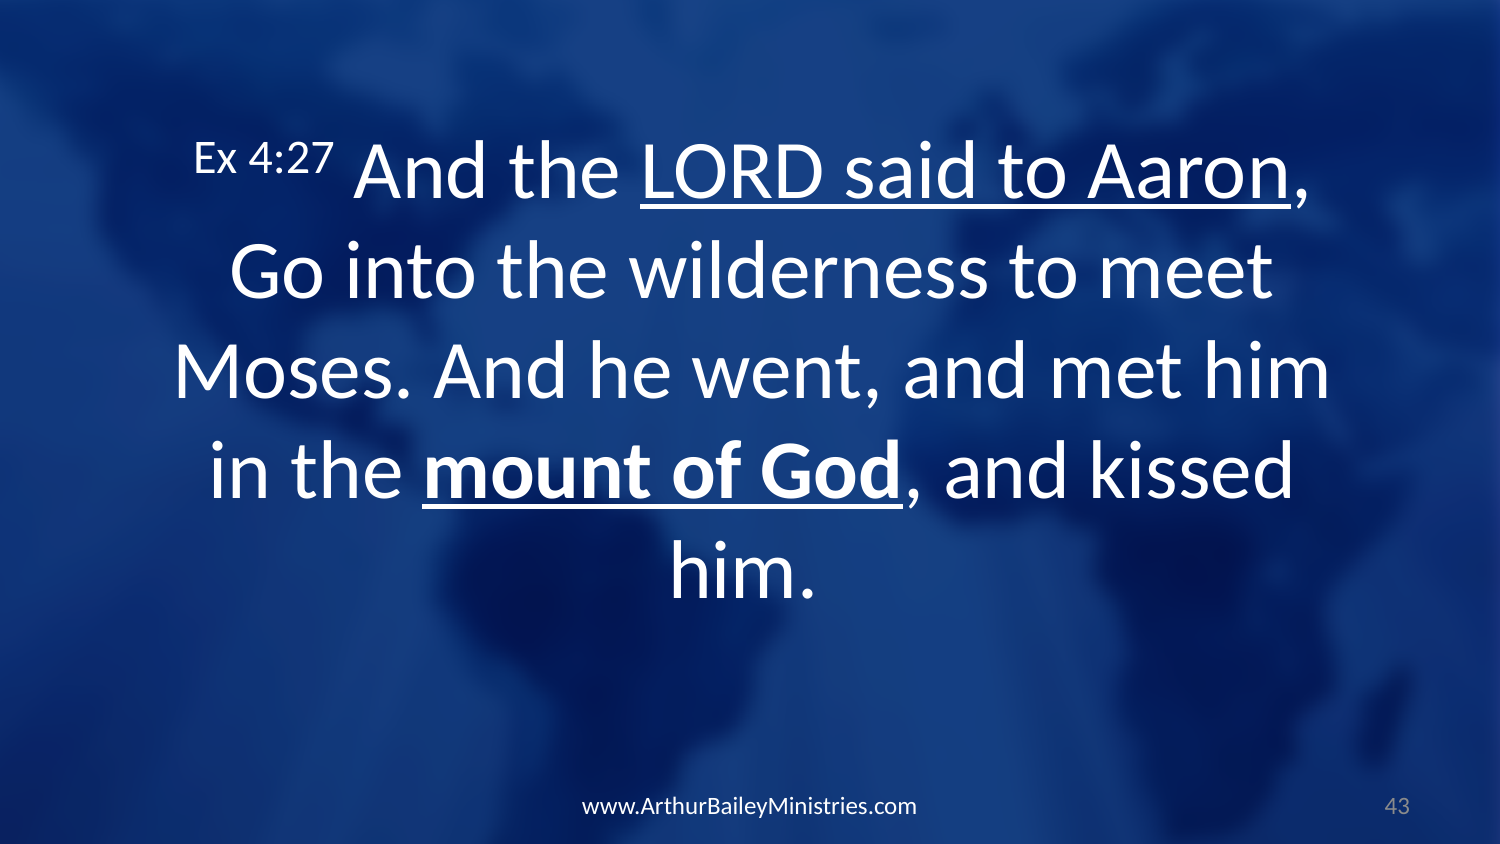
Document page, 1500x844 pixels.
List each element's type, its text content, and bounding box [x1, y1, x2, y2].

list Ex 4:27 And the LORD said to Aaron, Go into the wilderness to meet Moses. And he went, and met him in the mount of God, and kissed him. [151, 107, 1355, 741]
footer www.ArthurBaileyMinistries.com [512, 782, 988, 827]
slide_number 43 [1074, 782, 1425, 827]
picture [0, 0, 1500, 844]
